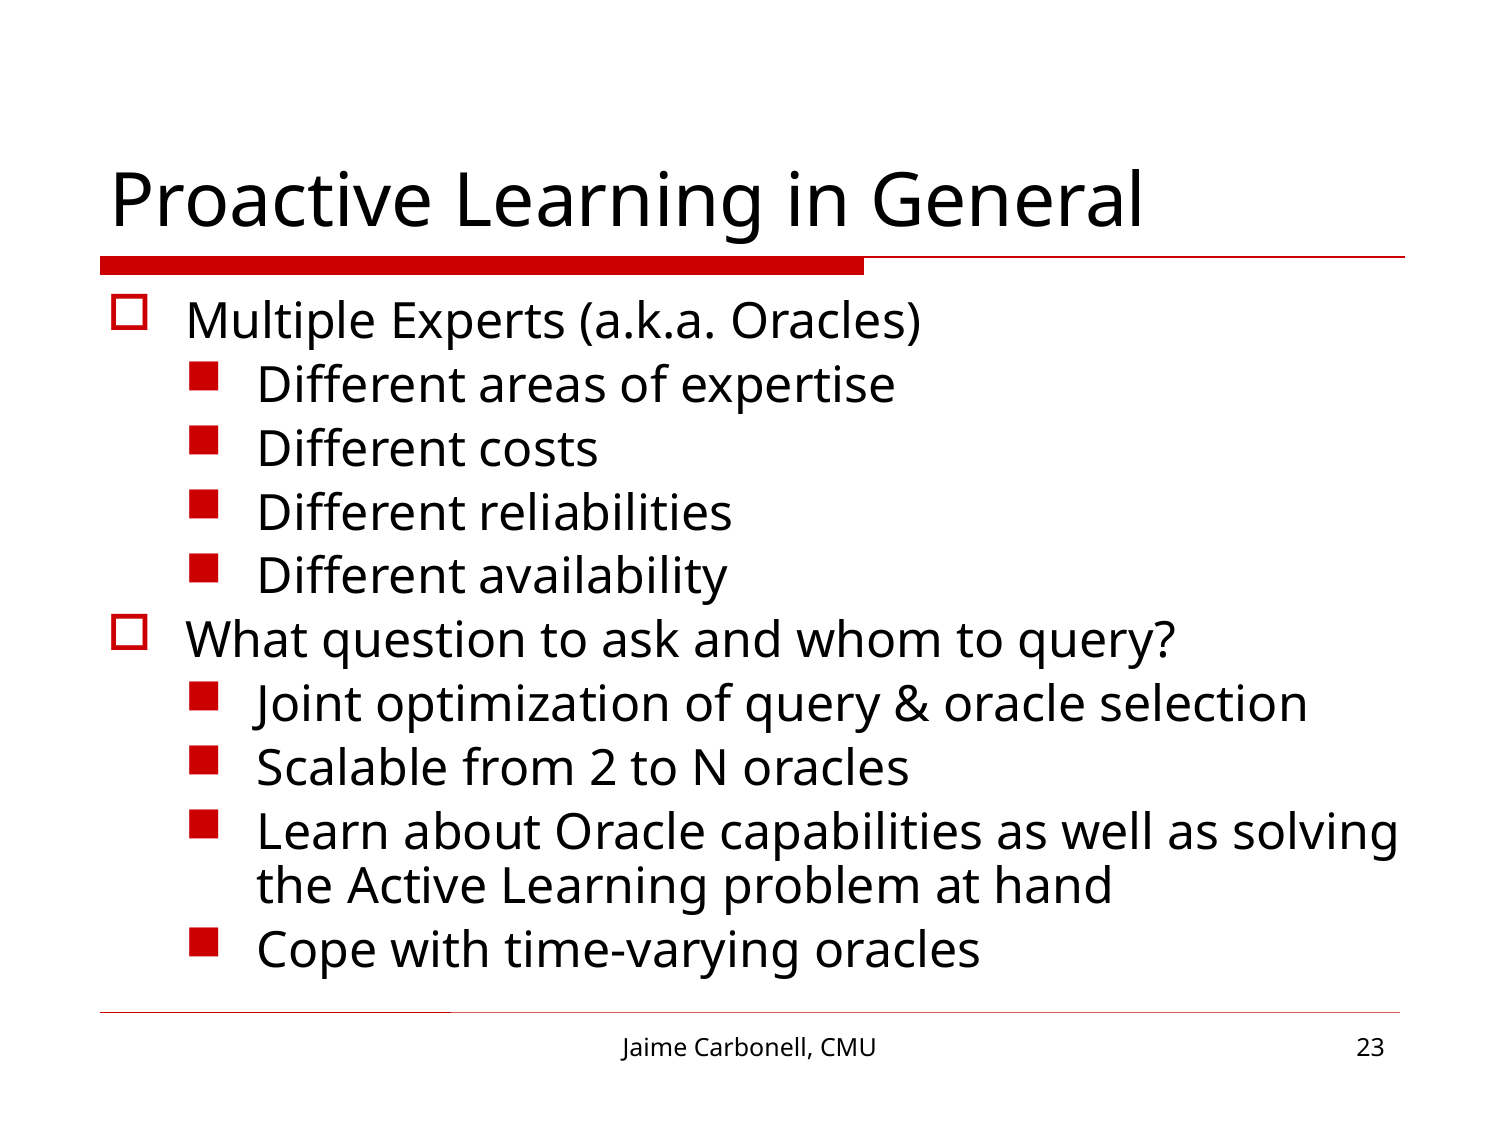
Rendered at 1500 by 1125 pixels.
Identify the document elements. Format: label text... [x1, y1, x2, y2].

list Multiple Experts (a.k.a. Oracles) Different areas of expertise Different costs Different reliabilities Different availability What question to ask and whom to query? Joint optimization of query & oracle selection Scalable from 2 to N oracles Learn about Oracle capabilities as well as solving the Active Learning problem at hand Cope with time-varying oracles [92, 287, 1488, 988]
footer Jaime Carbonell, CMU [512, 1024, 988, 1103]
slide_number 23 [1074, 1024, 1401, 1103]
title Proactive Learning in General [93, 49, 1407, 250]
